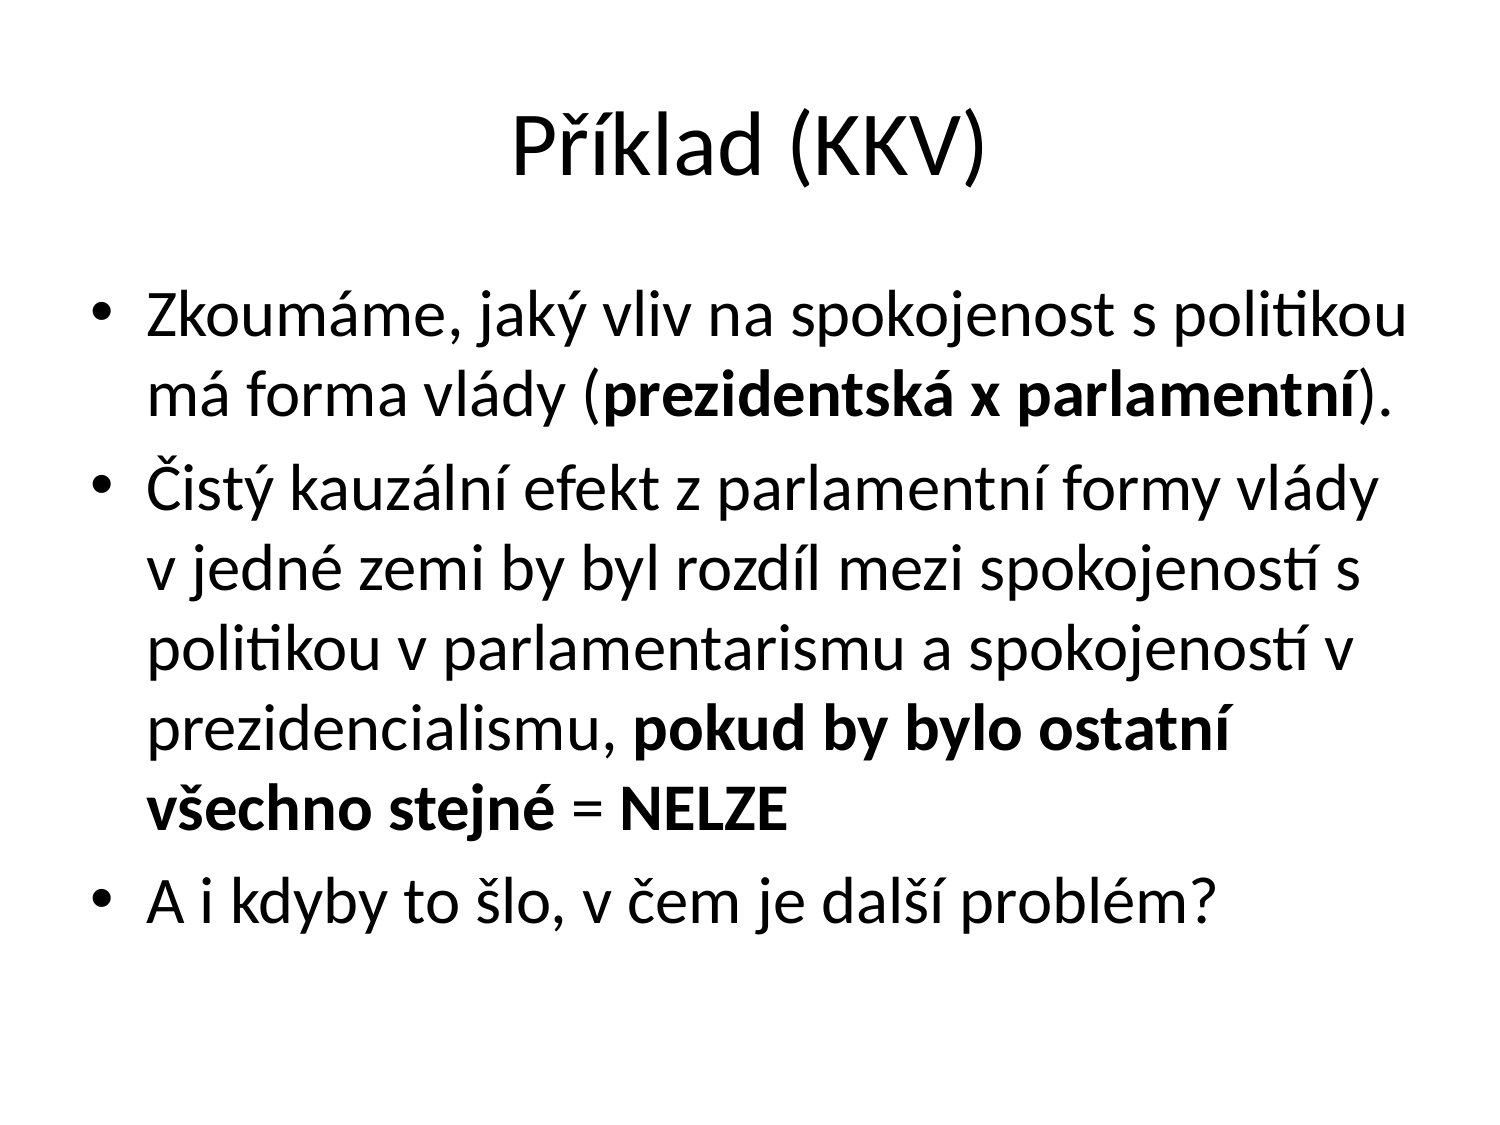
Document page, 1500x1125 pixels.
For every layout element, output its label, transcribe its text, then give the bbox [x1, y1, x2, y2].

list Zkoumáme, jaký vliv na spokojenost s politikou má forma vlády (prezidentská x parlamentní). Čistý kauzální efekt z parlamentní formy vlády v jedné zemi by byl rozdíl mezi spokojeností s politikou v parlamentarismu a spokojeností v prezidencialismu, pokud by bylo ostatní všechno stejné = NELZE A i kdyby to šlo, v čem je další problém? [75, 262, 1425, 1005]
title Příklad (KKV) [75, 45, 1425, 233]
